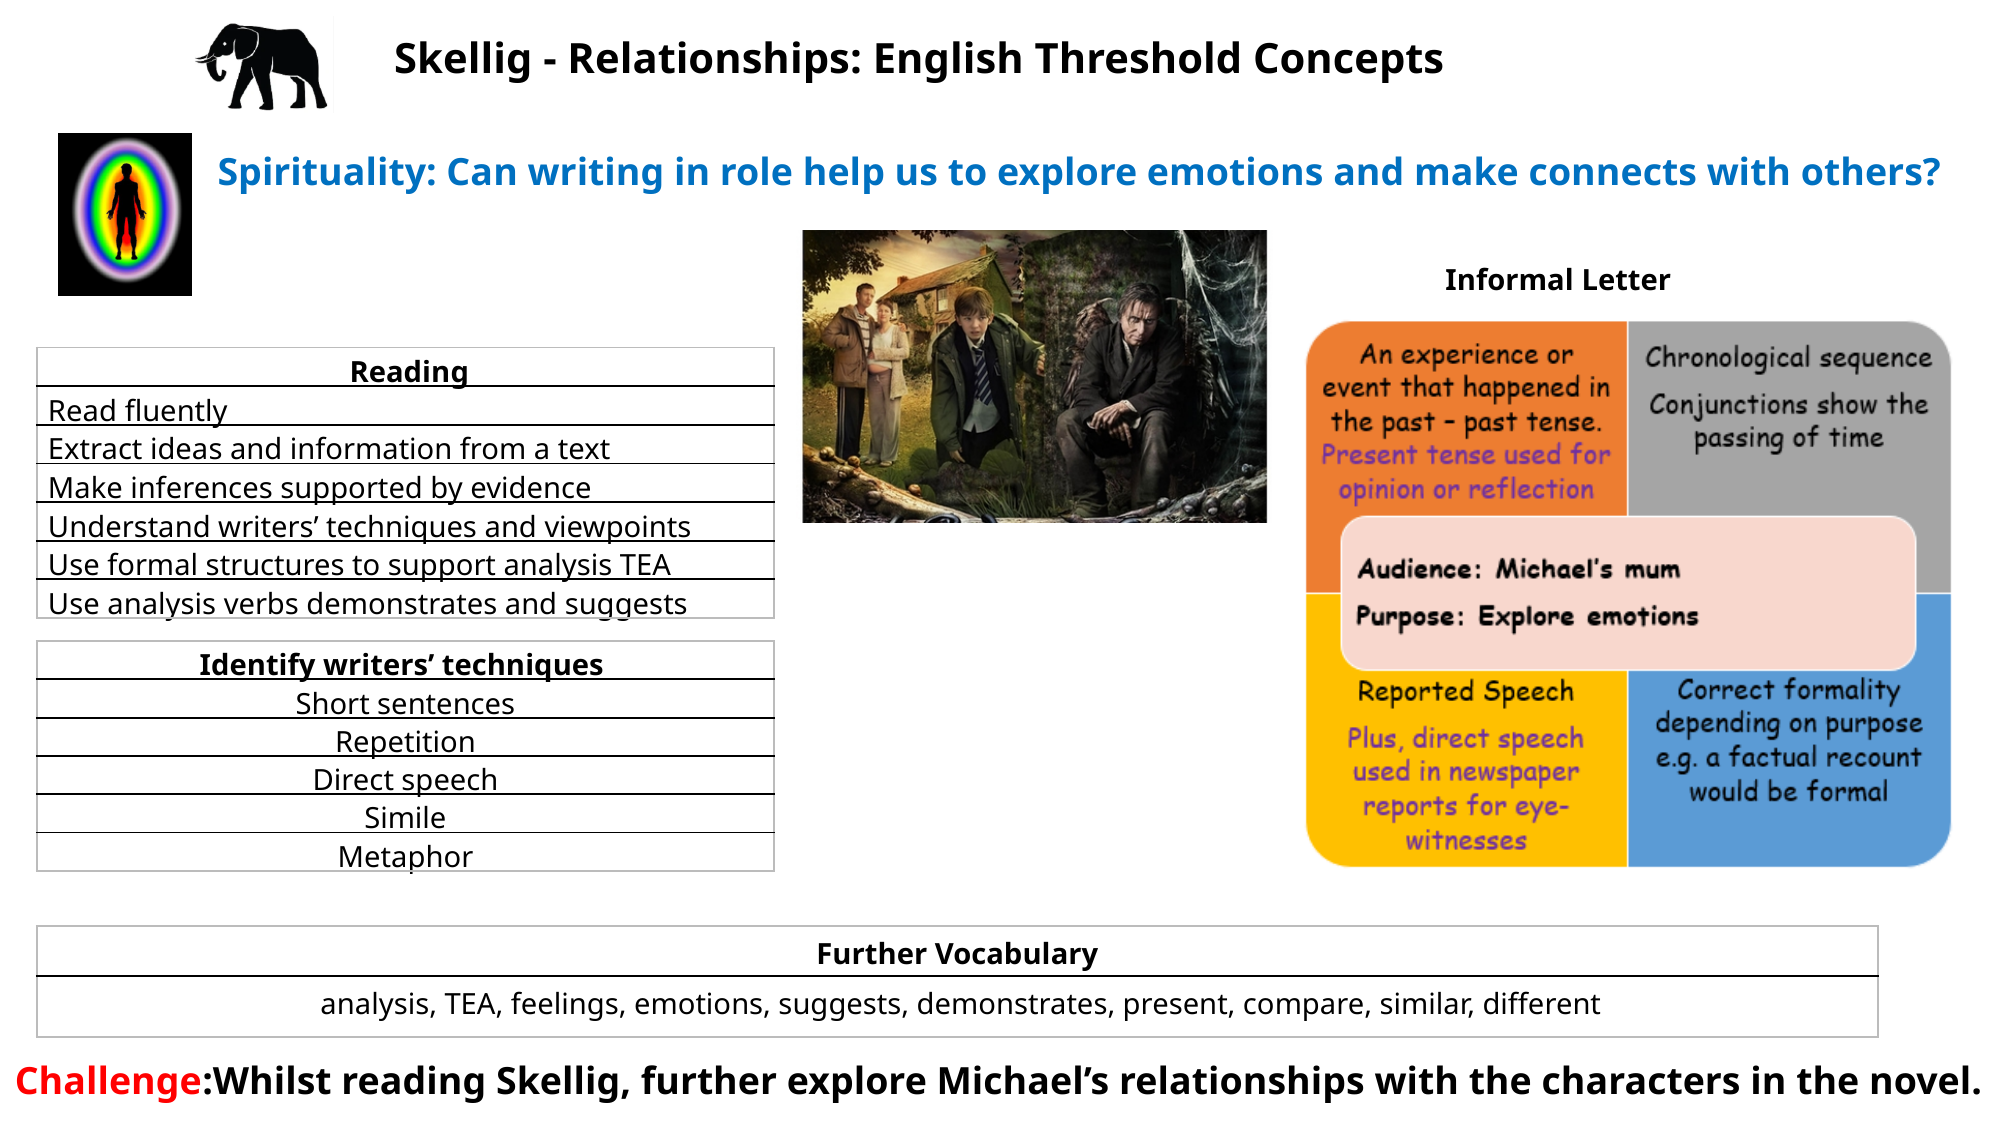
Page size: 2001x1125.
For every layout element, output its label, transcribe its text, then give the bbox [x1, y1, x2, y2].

table_cell Direct speech [38, 757, 773, 793]
table_cell Metaphor [38, 833, 773, 870]
table_cell Use analysis verbs demonstrates and suggests [38, 580, 773, 617]
table_header Reading [38, 348, 773, 385]
table_cell Repetition [38, 719, 773, 755]
table_header Identify writers’ techniques [38, 642, 773, 678]
table_cell analysis, TEA, feelings, emotions, suggests, demonstrates, present, compare, similar, different [38, 977, 1877, 1036]
picture [191, 16, 335, 114]
text_box Skellig - Relationships: English Threshold Concepts [379, 24, 2000, 90]
table_cell Short sentences [38, 680, 773, 717]
table_cell Use formal structures to support analysis TEA [38, 542, 773, 578]
picture [796, 230, 1959, 875]
table_cell Simile [38, 795, 773, 832]
table_cell Understand writers’ techniques and viewpoints [38, 503, 773, 540]
table_cell Read fluently [38, 387, 773, 424]
text_box Informal Letter [1334, 253, 1783, 295]
table_header Further Vocabulary [38, 927, 1877, 975]
picture [58, 133, 192, 297]
table_cell Extract ideas and information from a text [38, 426, 773, 463]
text_box Challenge:Whilst reading Skellig, further explore Michael’s relationships with the characters in the novel. [0, 1049, 2000, 1110]
text_box Spirituality: Can writing in role help us to explore emotions and make connects with others? [202, 140, 2000, 201]
table_cell Make inferences supported by evidence [38, 464, 773, 501]
